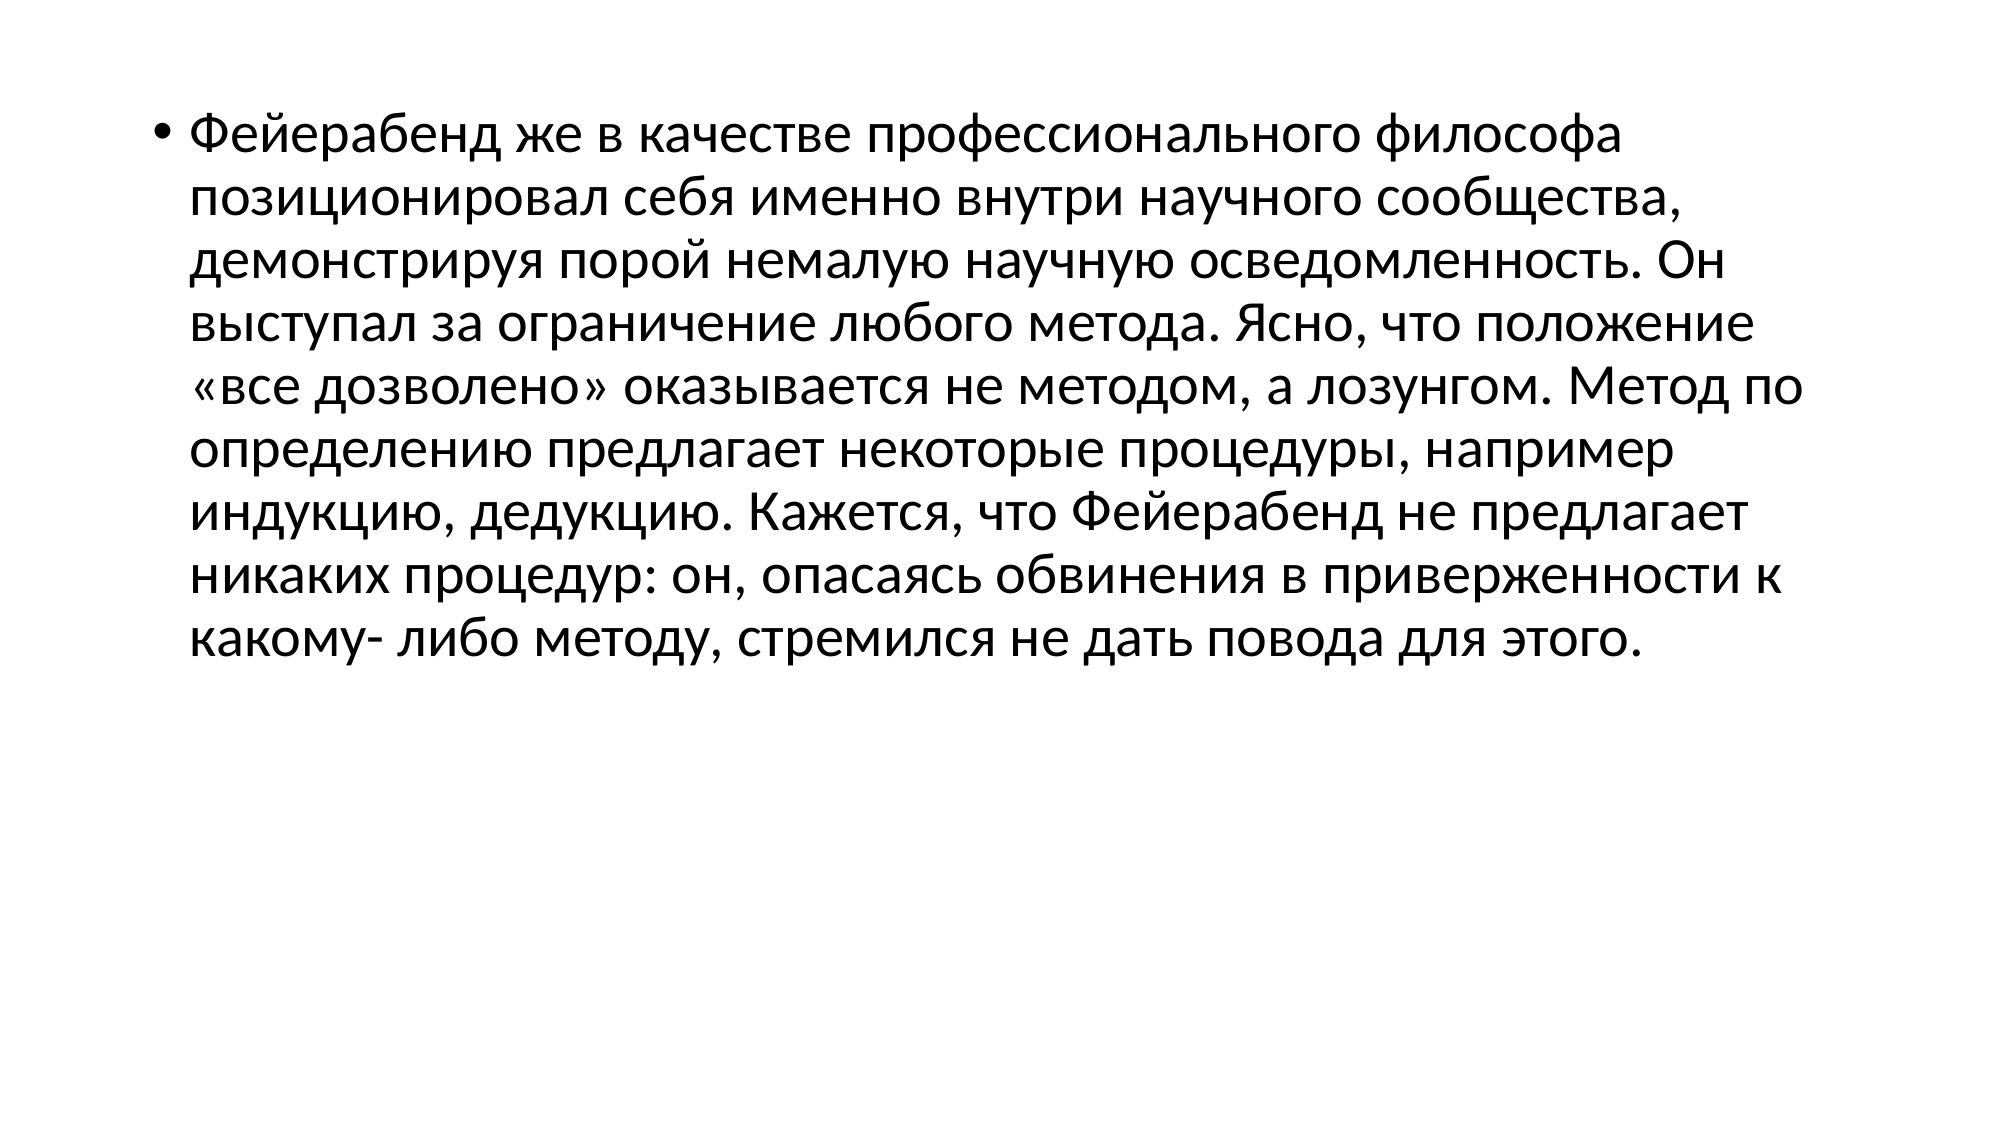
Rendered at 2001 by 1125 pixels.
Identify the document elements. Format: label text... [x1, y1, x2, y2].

list Фейерабенд же в качестве профессионального философа позиционировал себя именно внутри научного сообщества, демонстрируя порой немалую научную осведомленность. Он выступал за ограничение любого метода. Ясно, что положение «все дозволено» оказывается не методом, а лозунгом. Метод по определению предлагает некоторые процедуры, например индукцию, дедукцию. Кажется, что Фейерабенд не предлагает никаких процедур: он, опасаясь обвинения в приверженности к какому- либо методу, стремился не дать повода для этого. [137, 95, 1863, 1014]
